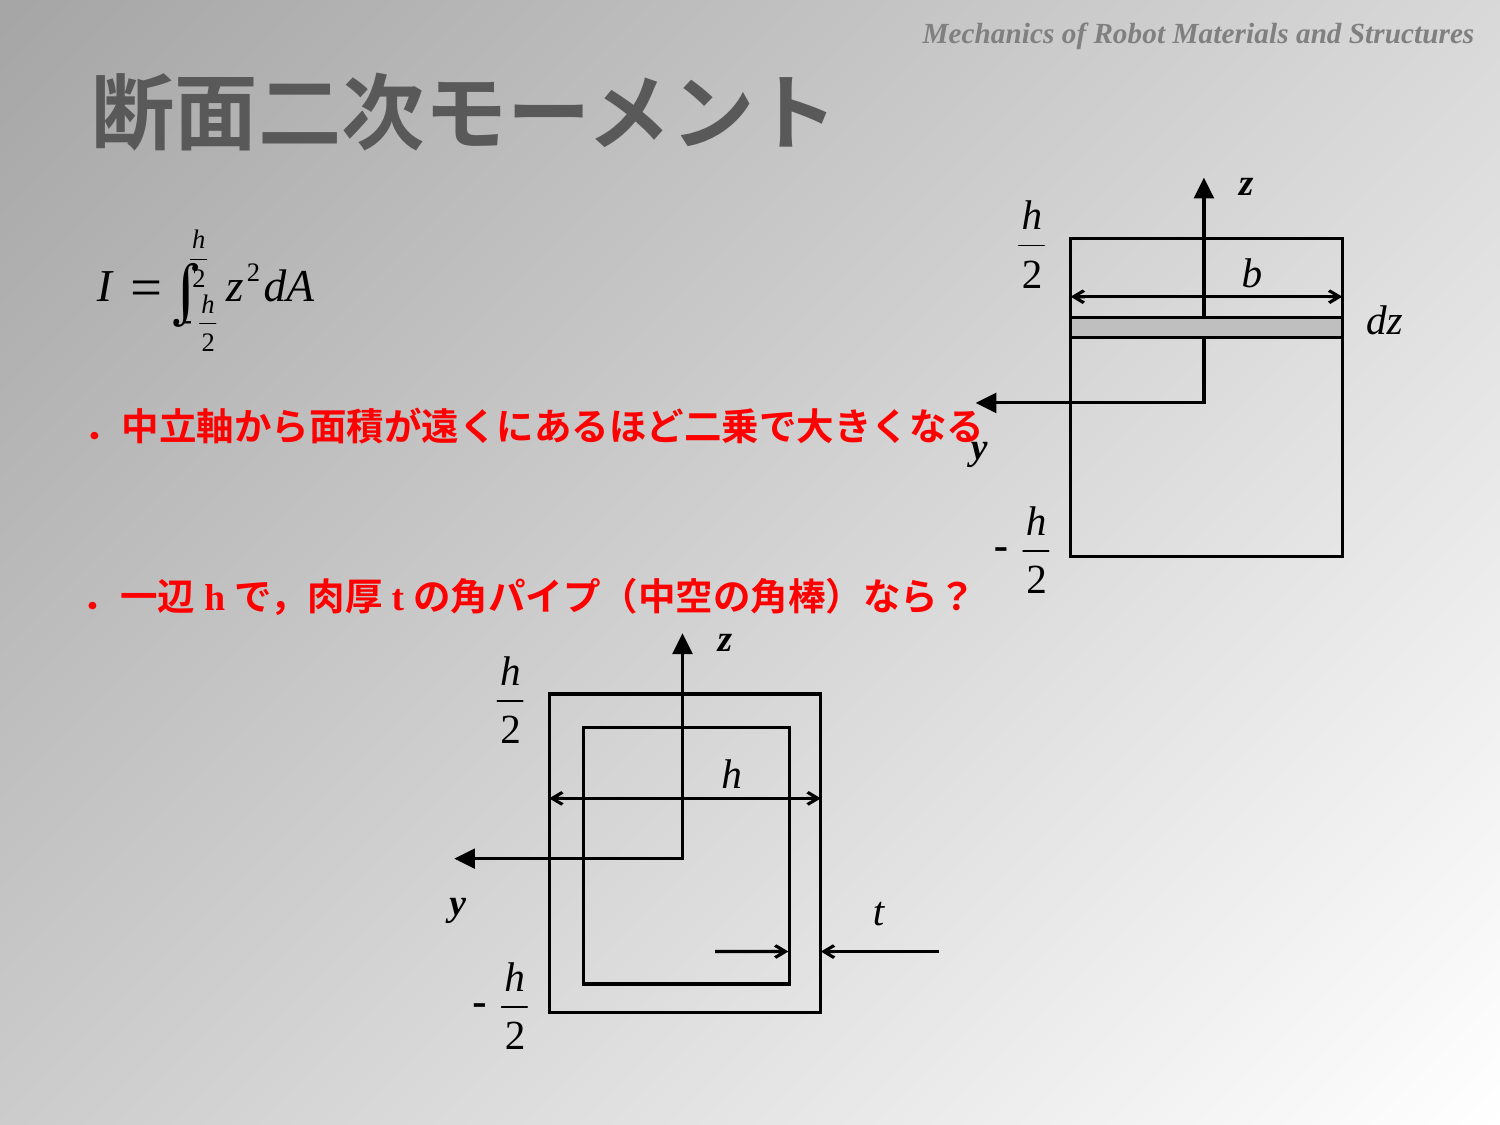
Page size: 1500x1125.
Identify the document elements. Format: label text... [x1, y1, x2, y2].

text_box [1070, 237, 1202, 296]
text_box [1206, 297, 1343, 316]
text_box [1070, 297, 1202, 316]
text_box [1236, 249, 1271, 296]
text_box ．中立軸から面積が遠くにあるほど二乗で大きくなる [69, 382, 1014, 456]
text_box Mechanics of Robot Materials and Structures [903, 7, 1495, 57]
text_box [1070, 316, 1343, 339]
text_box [987, 495, 1057, 603]
text_box [1206, 237, 1343, 296]
text_box z [1224, 137, 1284, 211]
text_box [88, 217, 320, 363]
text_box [1011, 190, 1054, 298]
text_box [1359, 295, 1412, 345]
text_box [68, 552, 1012, 1059]
text_box y [956, 404, 1016, 475]
title 断面二次モーメント [76, 62, 1299, 171]
text_box [1070, 339, 1343, 558]
